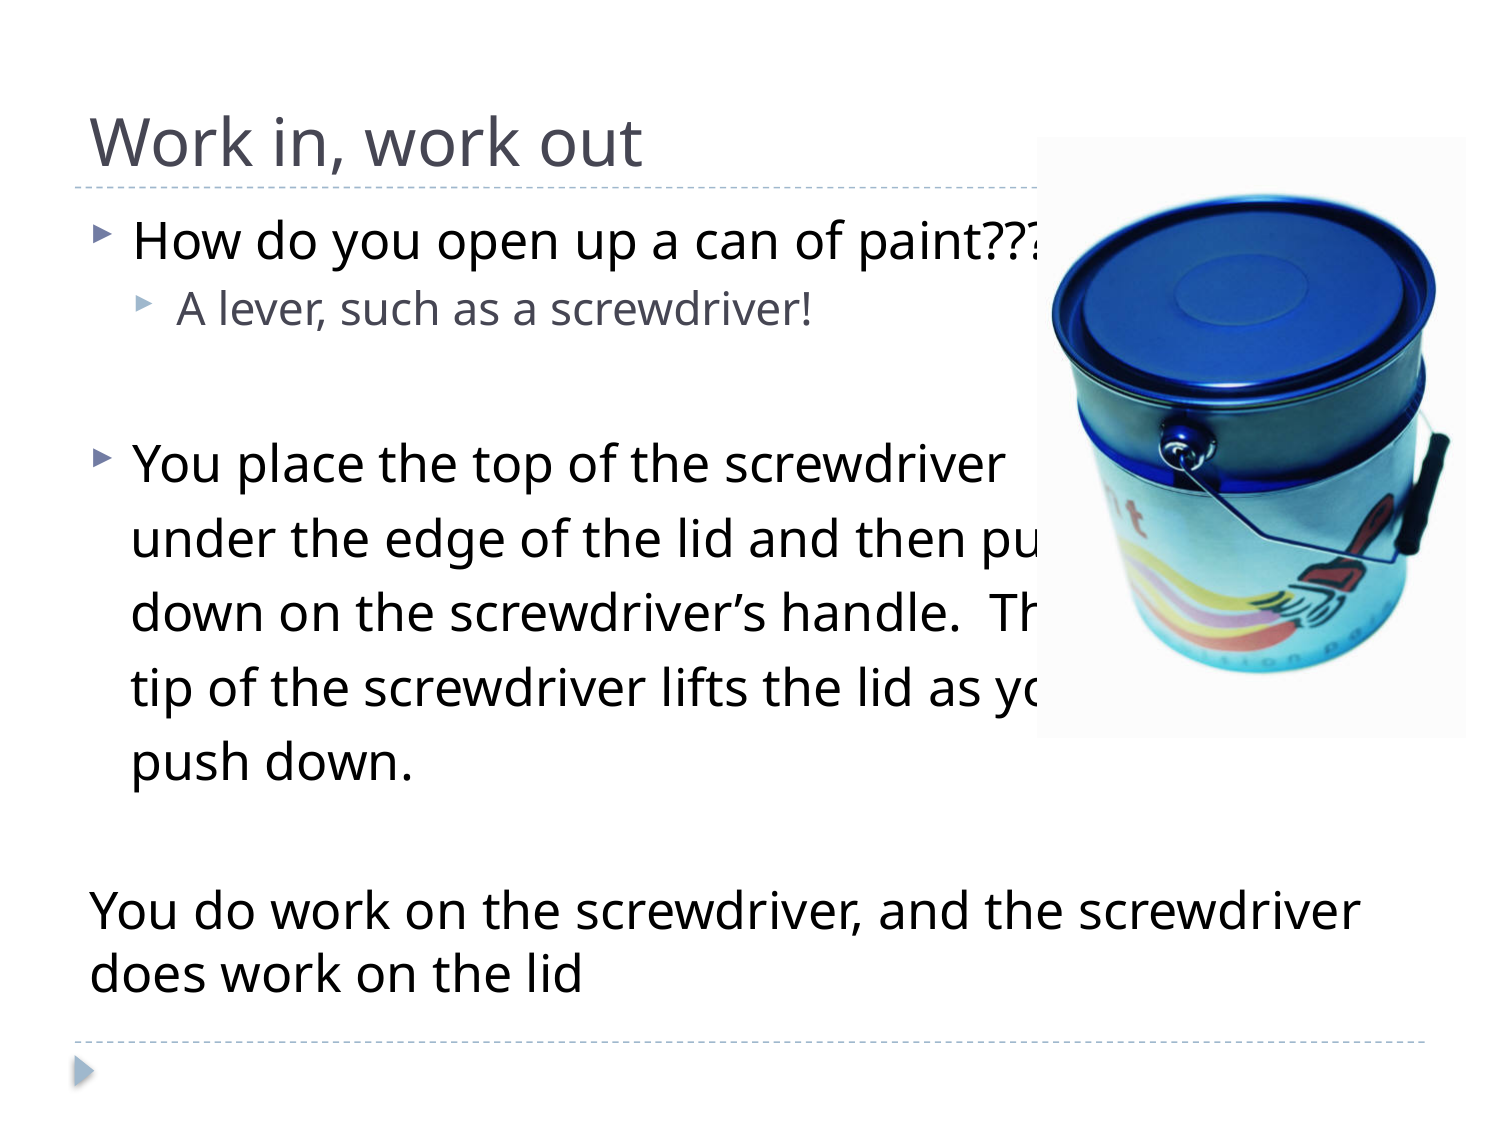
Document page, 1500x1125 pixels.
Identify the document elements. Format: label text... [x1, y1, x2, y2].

picture [1036, 137, 1466, 738]
list How do you open up a can of paint??? A lever, such as a screwdriver! You place the top of the screwdriver under the edge of the lid and then push down on the screwdriver’s handle. The tip of the screwdriver lifts the lid as you push down. You do work on the screwdriver, and the screwdriver does work on the lid [75, 200, 1425, 1010]
title Work in, work out [75, 24, 1425, 188]
